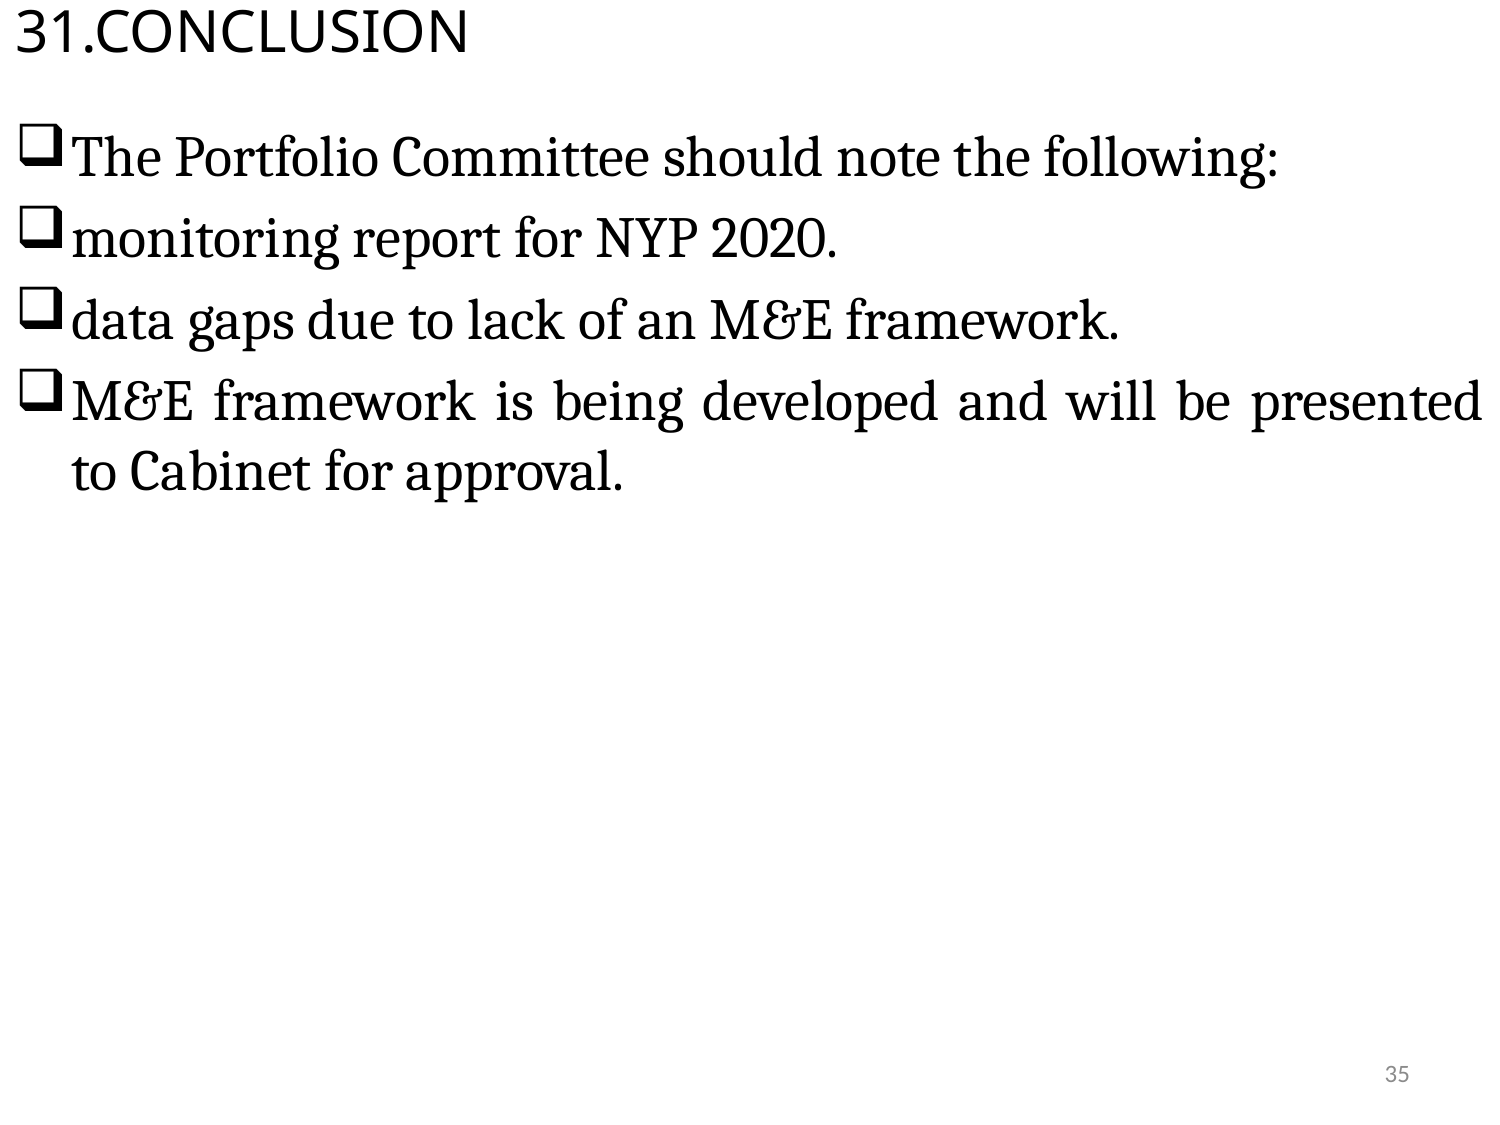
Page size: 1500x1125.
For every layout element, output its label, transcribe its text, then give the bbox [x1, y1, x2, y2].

list The Portfolio Committee should note the following: monitoring report for NYP 2020. data gaps due to lack of an M&E framework. M&E framework is being developed and will be presented to Cabinet for approval. [0, 110, 1500, 853]
slide_number 35 [1074, 1042, 1425, 1103]
title 31.CONCLUSION [0, 0, 1500, 110]
